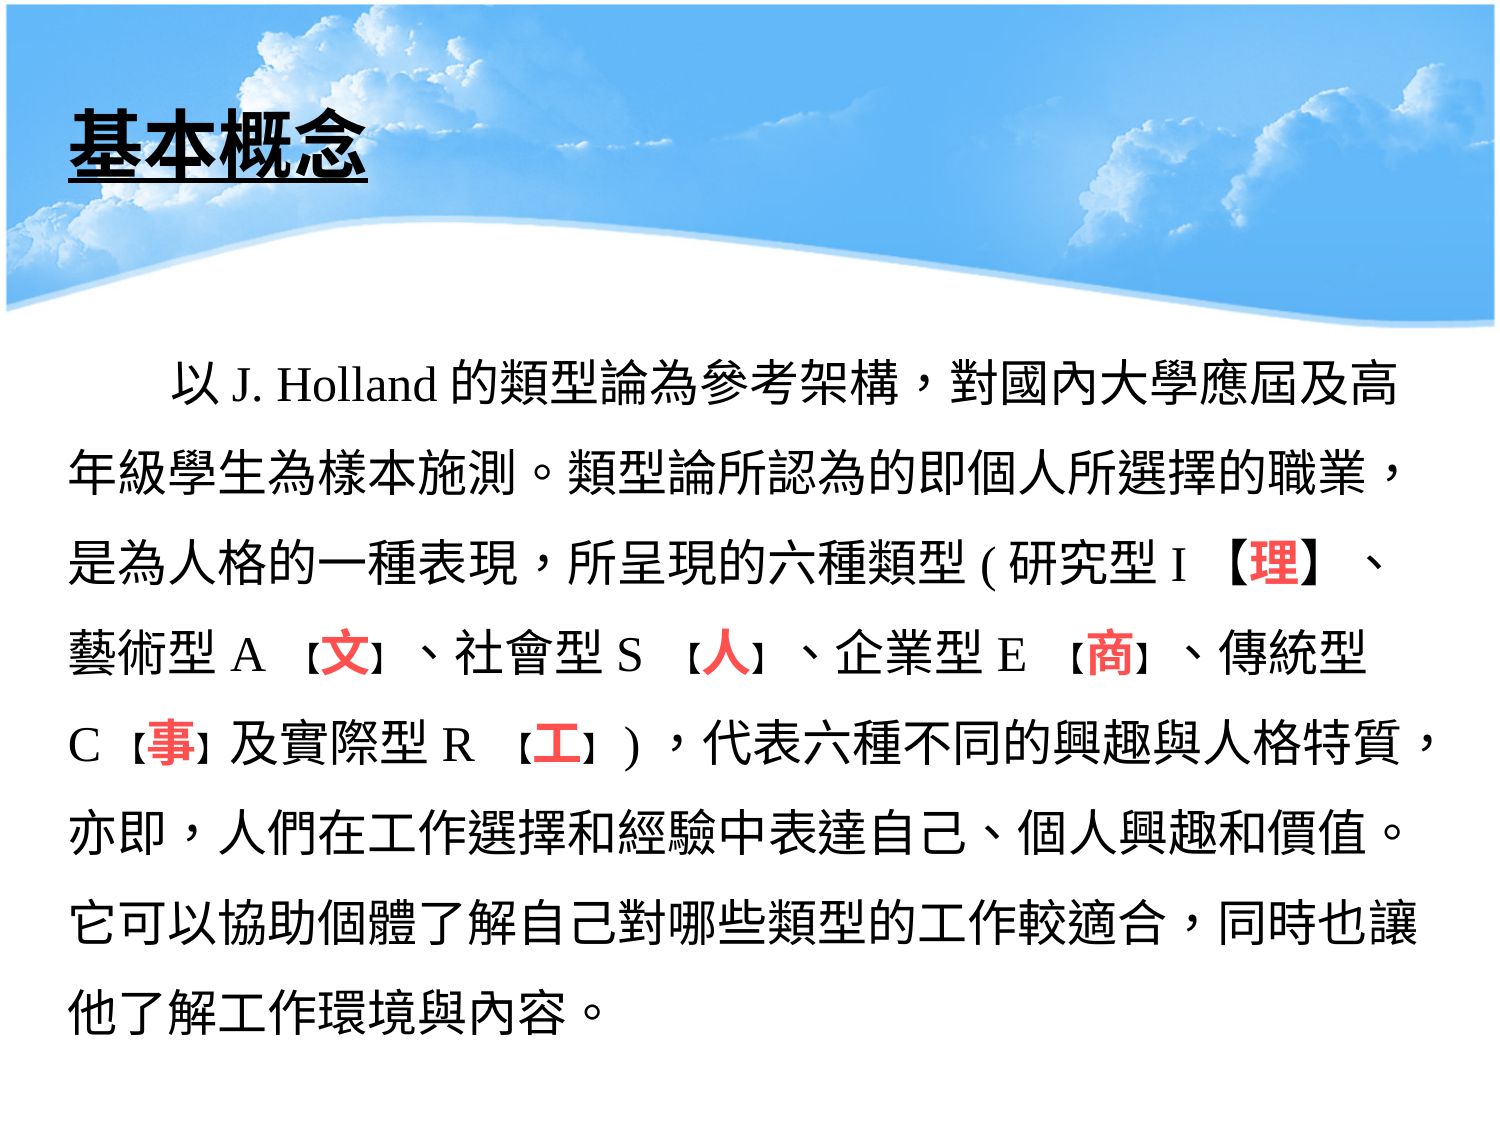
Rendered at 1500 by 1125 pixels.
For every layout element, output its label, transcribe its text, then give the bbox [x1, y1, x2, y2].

text_box 基本概念 [53, 89, 383, 195]
picture [0, 0, 1500, 1125]
text_box 以J. Holland的類型論為參考架構，對國內大學應屆及高年級學生為樣本施測。類型論所認為的即個人所選擇的職業，是為人格的一種表現，所呈現的六種類型(研究型I【理】、藝術型A 【文】、社會型S 【人】、企業型E 【商】、傳統型C【事】及實際型R 【工】)，代表六種不同的興趣與人格特質，亦即，人們在工作選擇和經驗中表達自己、個人興趣和價值。它可以協助個體了解自己對哪些類型的工作較適合，同時也讓他了解工作環境與內容。 [53, 314, 1447, 1049]
